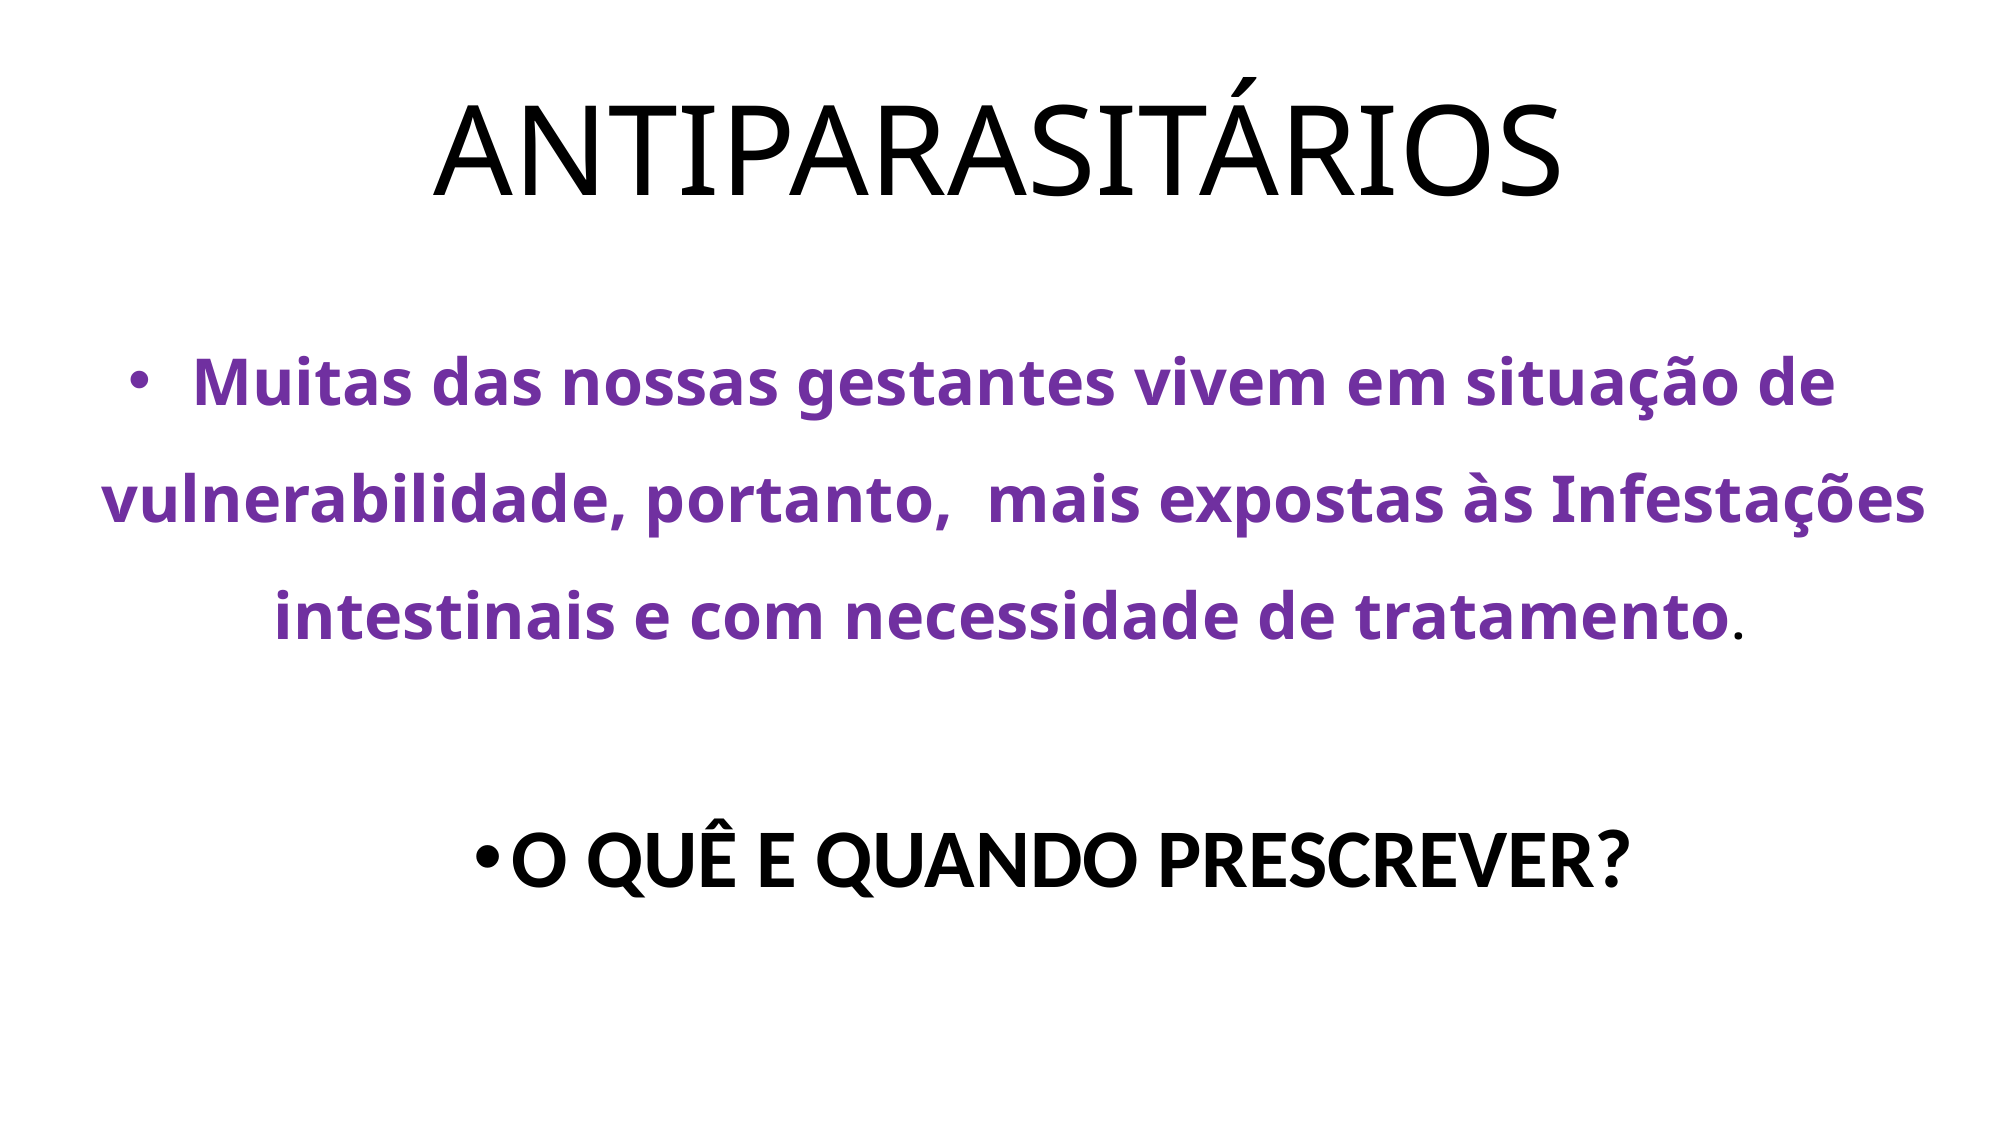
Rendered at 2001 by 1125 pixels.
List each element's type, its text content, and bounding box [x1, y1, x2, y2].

title ANTIPARASITÁRIOS [211, 0, 1789, 294]
list Muitas das nossas gestantes vivem em situação de vulnerabilidade, portanto, mais expostas às Infestações intestinais e com necessidade de tratamento. [46, 294, 1954, 745]
list O QUÊ E QUANDO PRESCREVER? [265, 717, 1843, 949]
